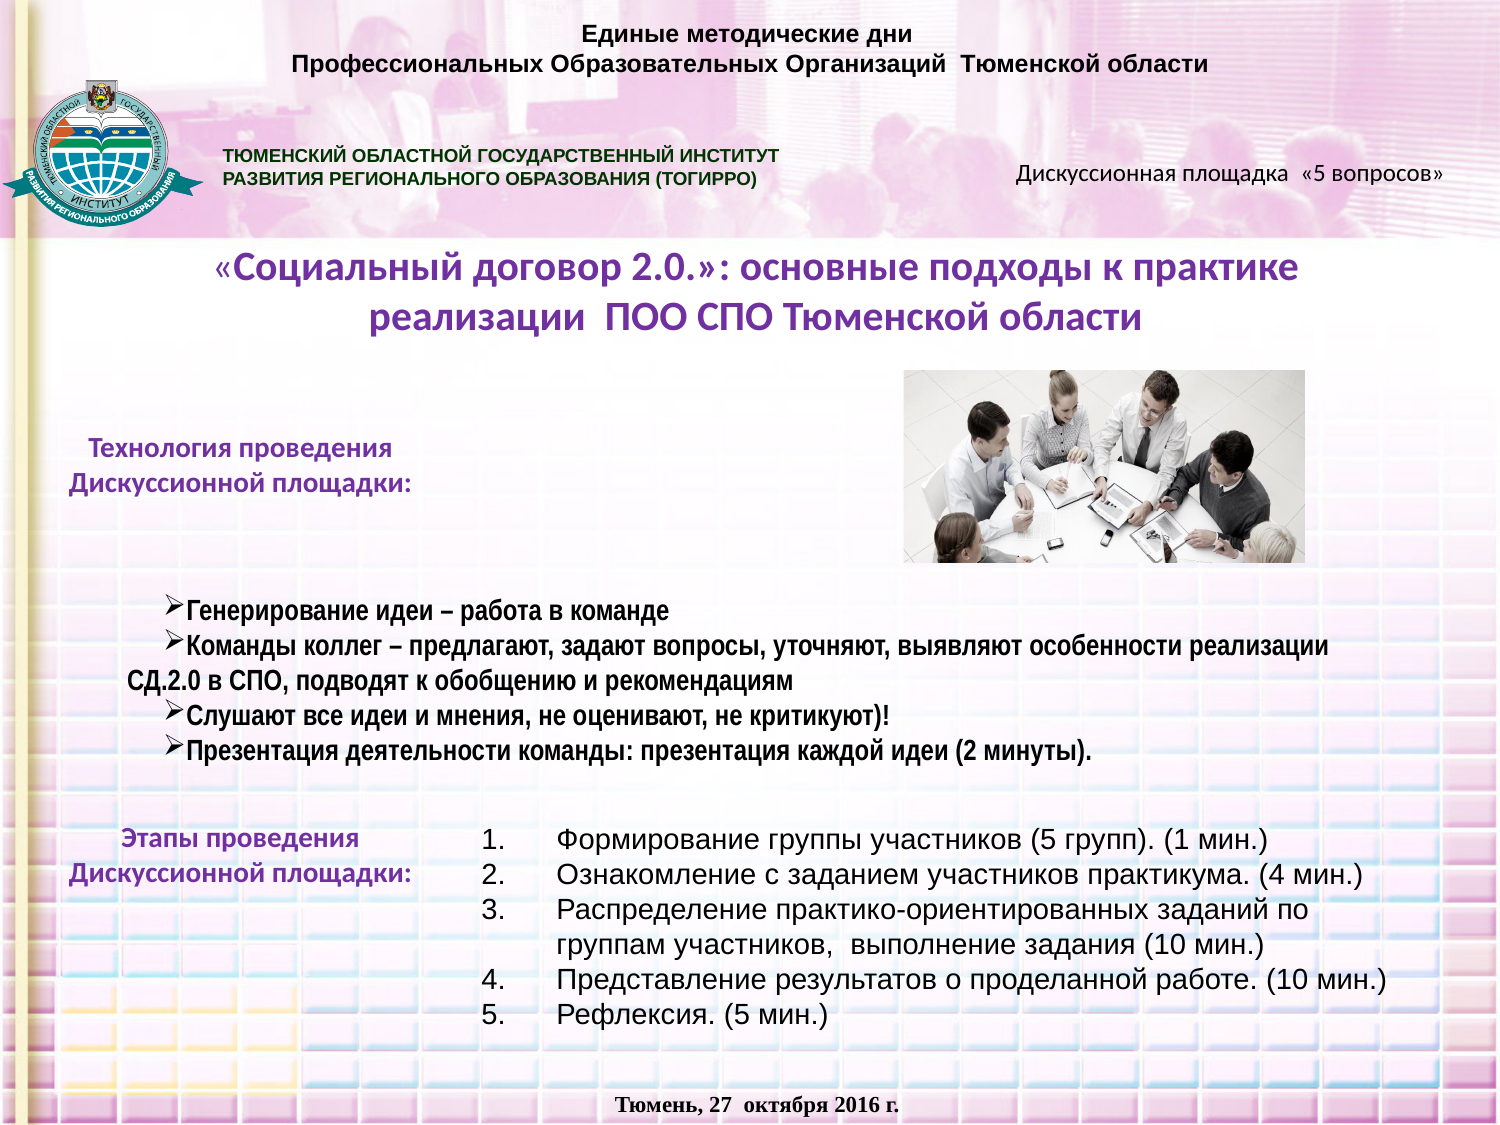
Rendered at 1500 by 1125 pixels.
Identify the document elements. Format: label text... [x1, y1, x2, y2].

text_box Тюмень, 27 октября 2016 г. [599, 1082, 915, 1125]
text_box «Социальный договор 2.0.»: основные подходы к практике реализации ПОО СПО Тюменской области [123, 231, 1388, 347]
text_box Единые методические дни Профессиональных Образовательных Организаций Тюменской области [276, 10, 1226, 86]
text_box ТЮМЕНСКИЙ ОБЛАСТНОЙ ГОСУДАРСТВЕННЫЙ ИНСТИТУТ РАЗВИТИЯ РЕГИОНАЛЬНОГО ОБРАЗОВАНИЯ (ТОГИРРО) [211, 137, 793, 196]
text_box Генерирование идеи – работа в команде Команды коллег – предлагают, задают вопросы, уточняют, выявляют особенности реализации СД.2.0 в СПО, подводят к обобщению и рекомендациям Слушают все идеи и мнения, не оценивают, не критикуют)! Презентация деятельности команды: презентация каждой идеи (2 минуты). [112, 583, 1371, 774]
text_box Дискуссионная площадка «5 вопросов» [1000, 149, 1461, 194]
text_box Формирование группы участников (5 групп). (1 мин.) Ознакомление с заданием участников практикума. (4 мин.) Распределение практико-ориентированных заданий по группам участников, выполнение задания (10 мин.) Представление результатов о проделанной работе. (10 мин.) Рефлексия. (5 мин.) [466, 812, 1412, 1038]
text_box Технология проведения Дискуссионной площадки: [54, 420, 434, 506]
picture [0, 0, 1500, 1125]
text_box Этапы проведения Дискуссионной площадки: [54, 810, 434, 896]
